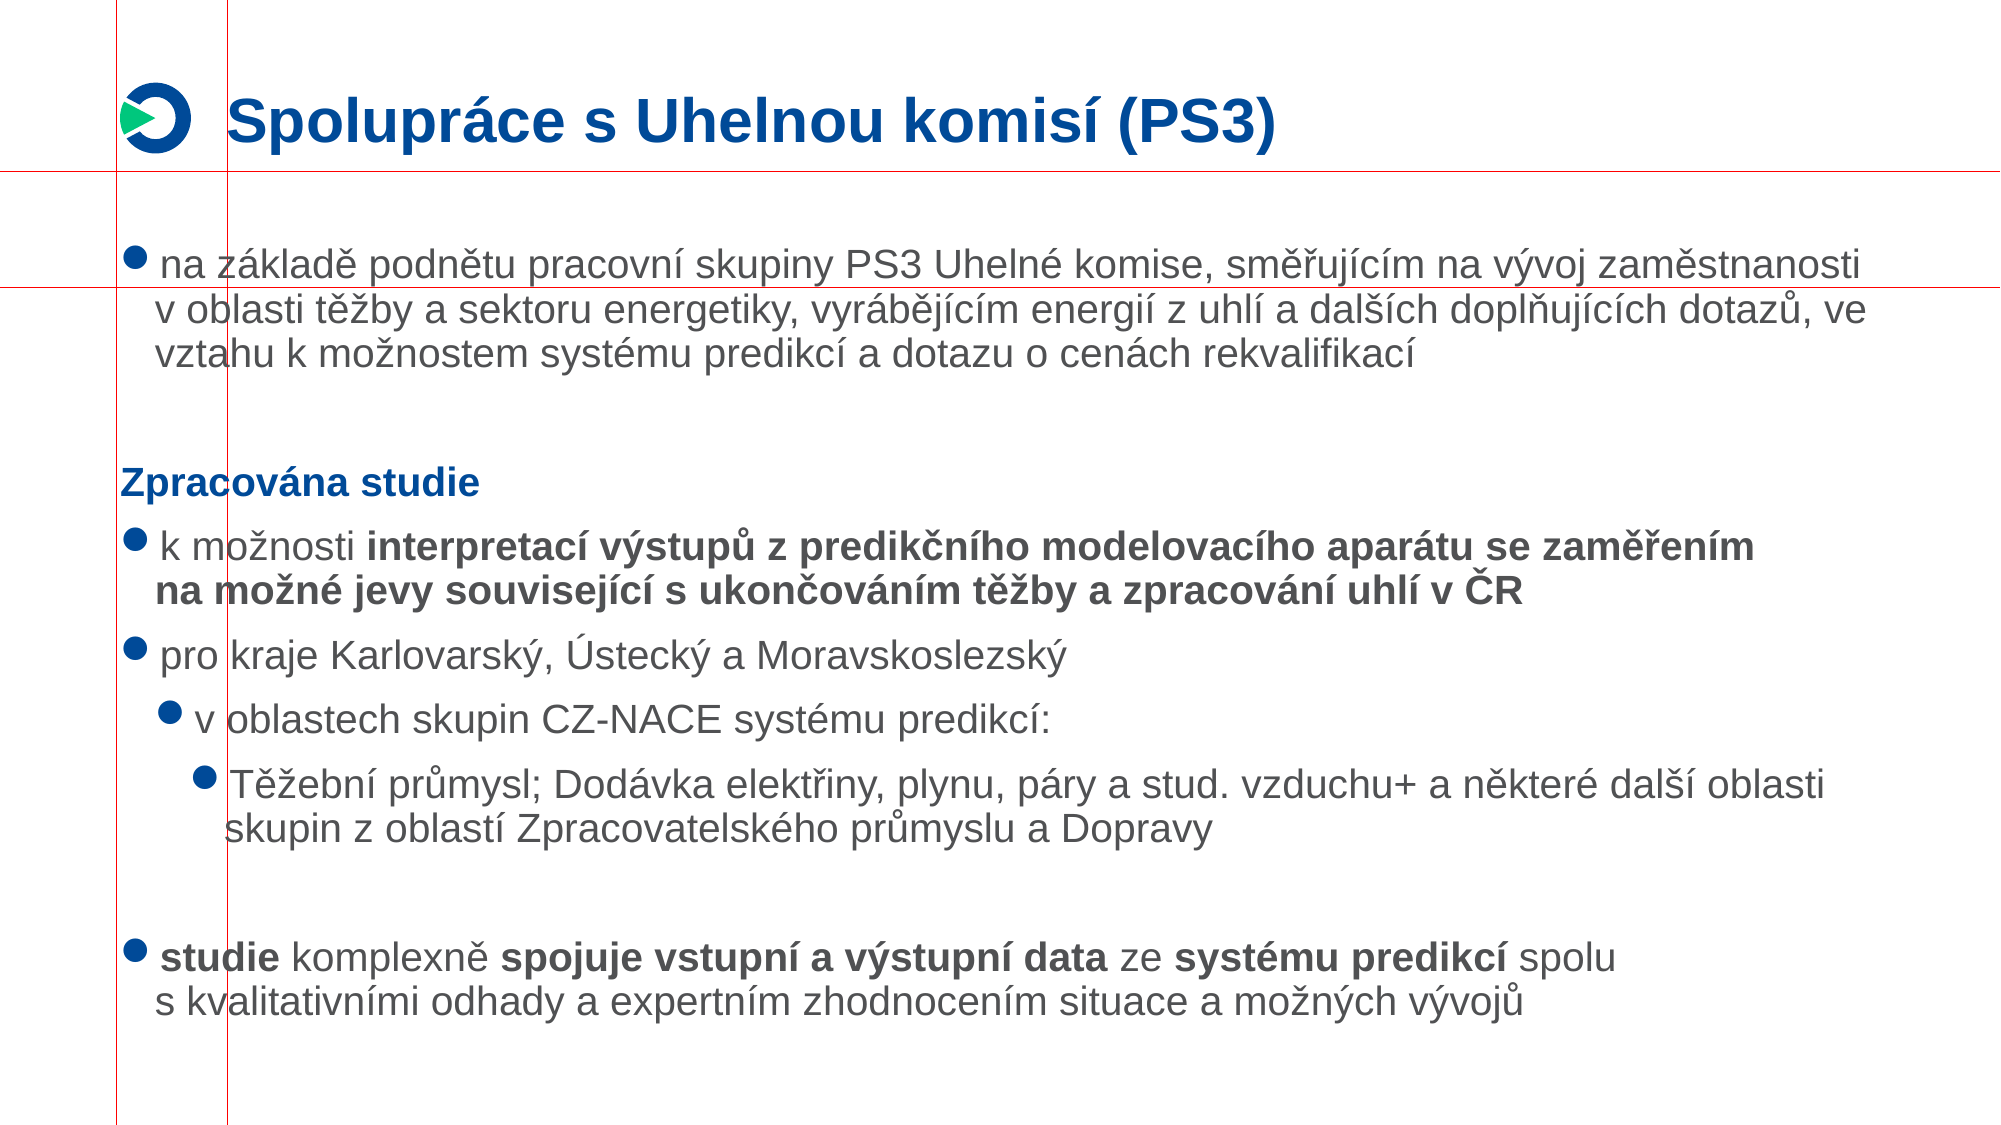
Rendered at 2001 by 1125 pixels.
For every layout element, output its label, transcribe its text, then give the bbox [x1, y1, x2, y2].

list na základě podnětu pracovní skupiny PS3 Uhelné komise, směřujícím na vývoj zaměstnanosti v oblasti těžby a sektoru energetiky, vyrábějícím energií z uhlí a dalších doplňujících dotazů, ve vztahu k možnostem systému predikcí a dotazu o cenách rekvalifikací Zpracována studie k možnosti interpretací výstupů z predikčního modelovacího aparátu se zaměřením na možné jevy související s ukončováním těžby a zpracování uhlí v ČR pro kraje Karlovarský, Ústecký a Moravskoslezský v oblastech skupin CZ-NACE systému predikcí: Těžební průmysl; Dodávka elektřiny, plynu, páry a stud. vzduchu+ a některé další oblasti skupin z oblastí Zpracovatelského průmyslu a Dopravy studie komplexně spojuje vstupní a výstupní data ze systému predikcí spolu s kvalitativními odhady a expertním zhodnocením situace a možných vývojů [120, 243, 1880, 1059]
title Spolupráce s Uhelnou komisí (PS3) [226, 88, 1880, 225]
